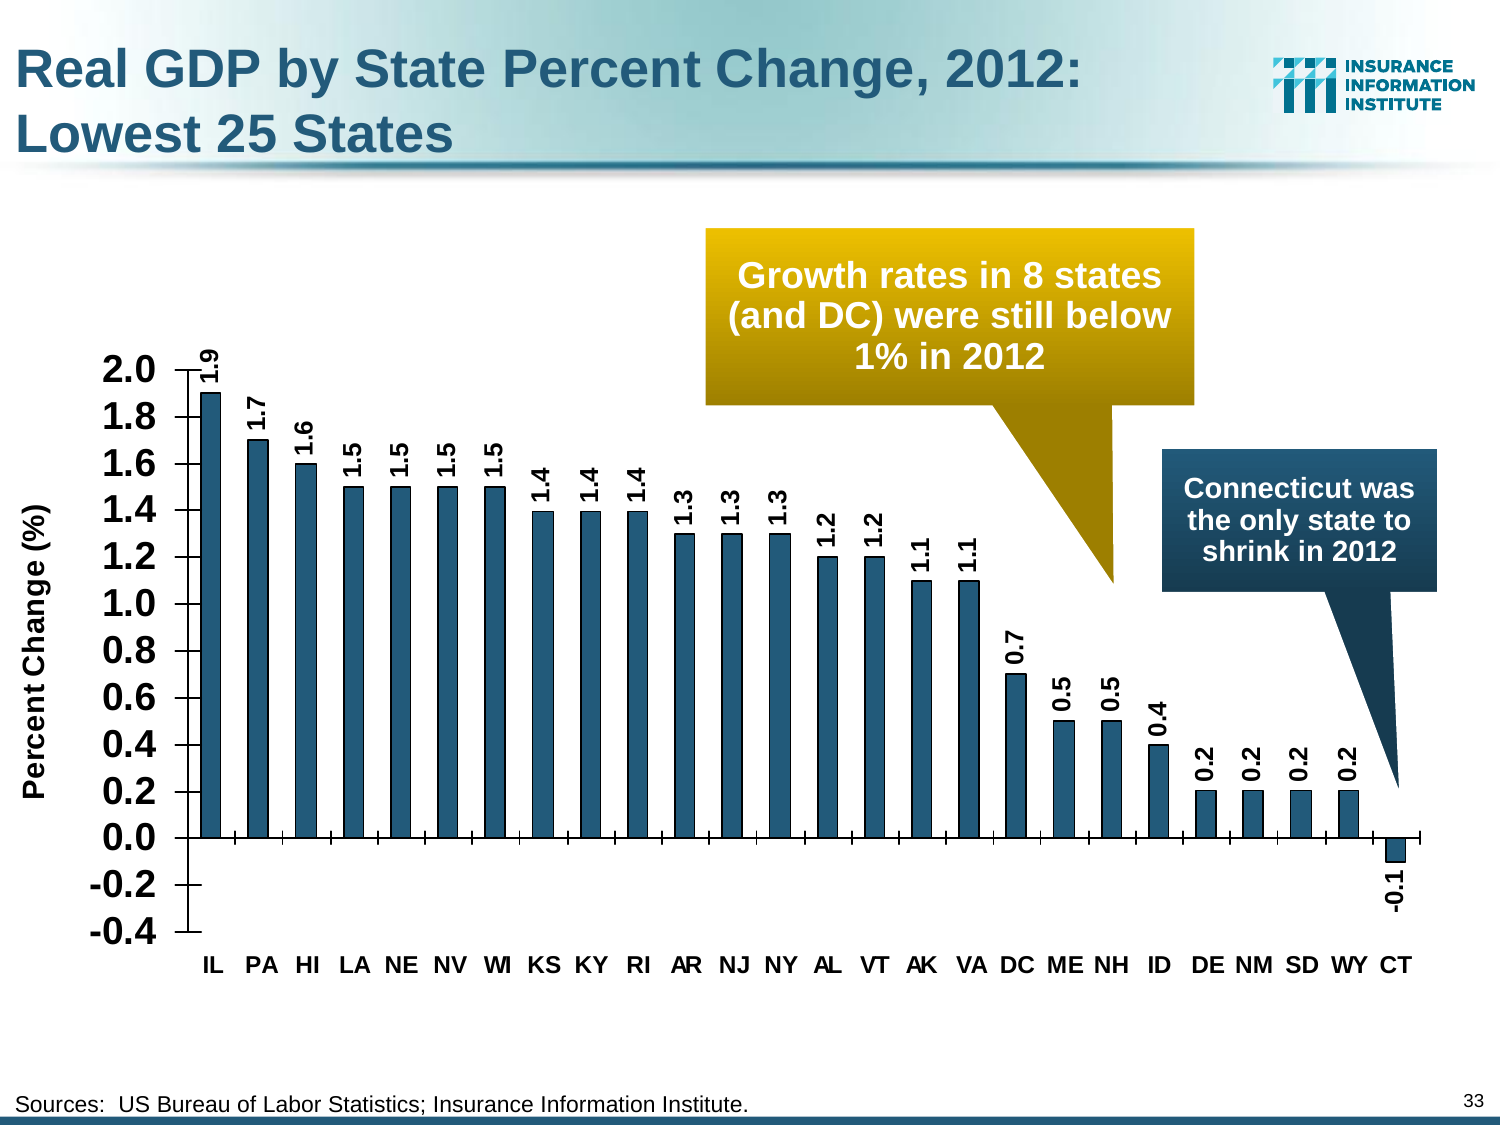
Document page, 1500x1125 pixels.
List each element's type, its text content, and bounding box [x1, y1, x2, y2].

slide_number 33 [1436, 1091, 1485, 1112]
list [1, 292, 1500, 1074]
text_box Real GDP by State Percent Change, 2012: Lowest 25 States [0, 0, 1319, 171]
text_box Sources: US Bureau of Labor Statistics; Insurance Information Institute. [0, 1080, 1436, 1125]
text_box Growth rates in 8 states (and DC) were still below 1% in 2012 [703, 225, 1197, 290]
picture [0, 0, 1500, 189]
